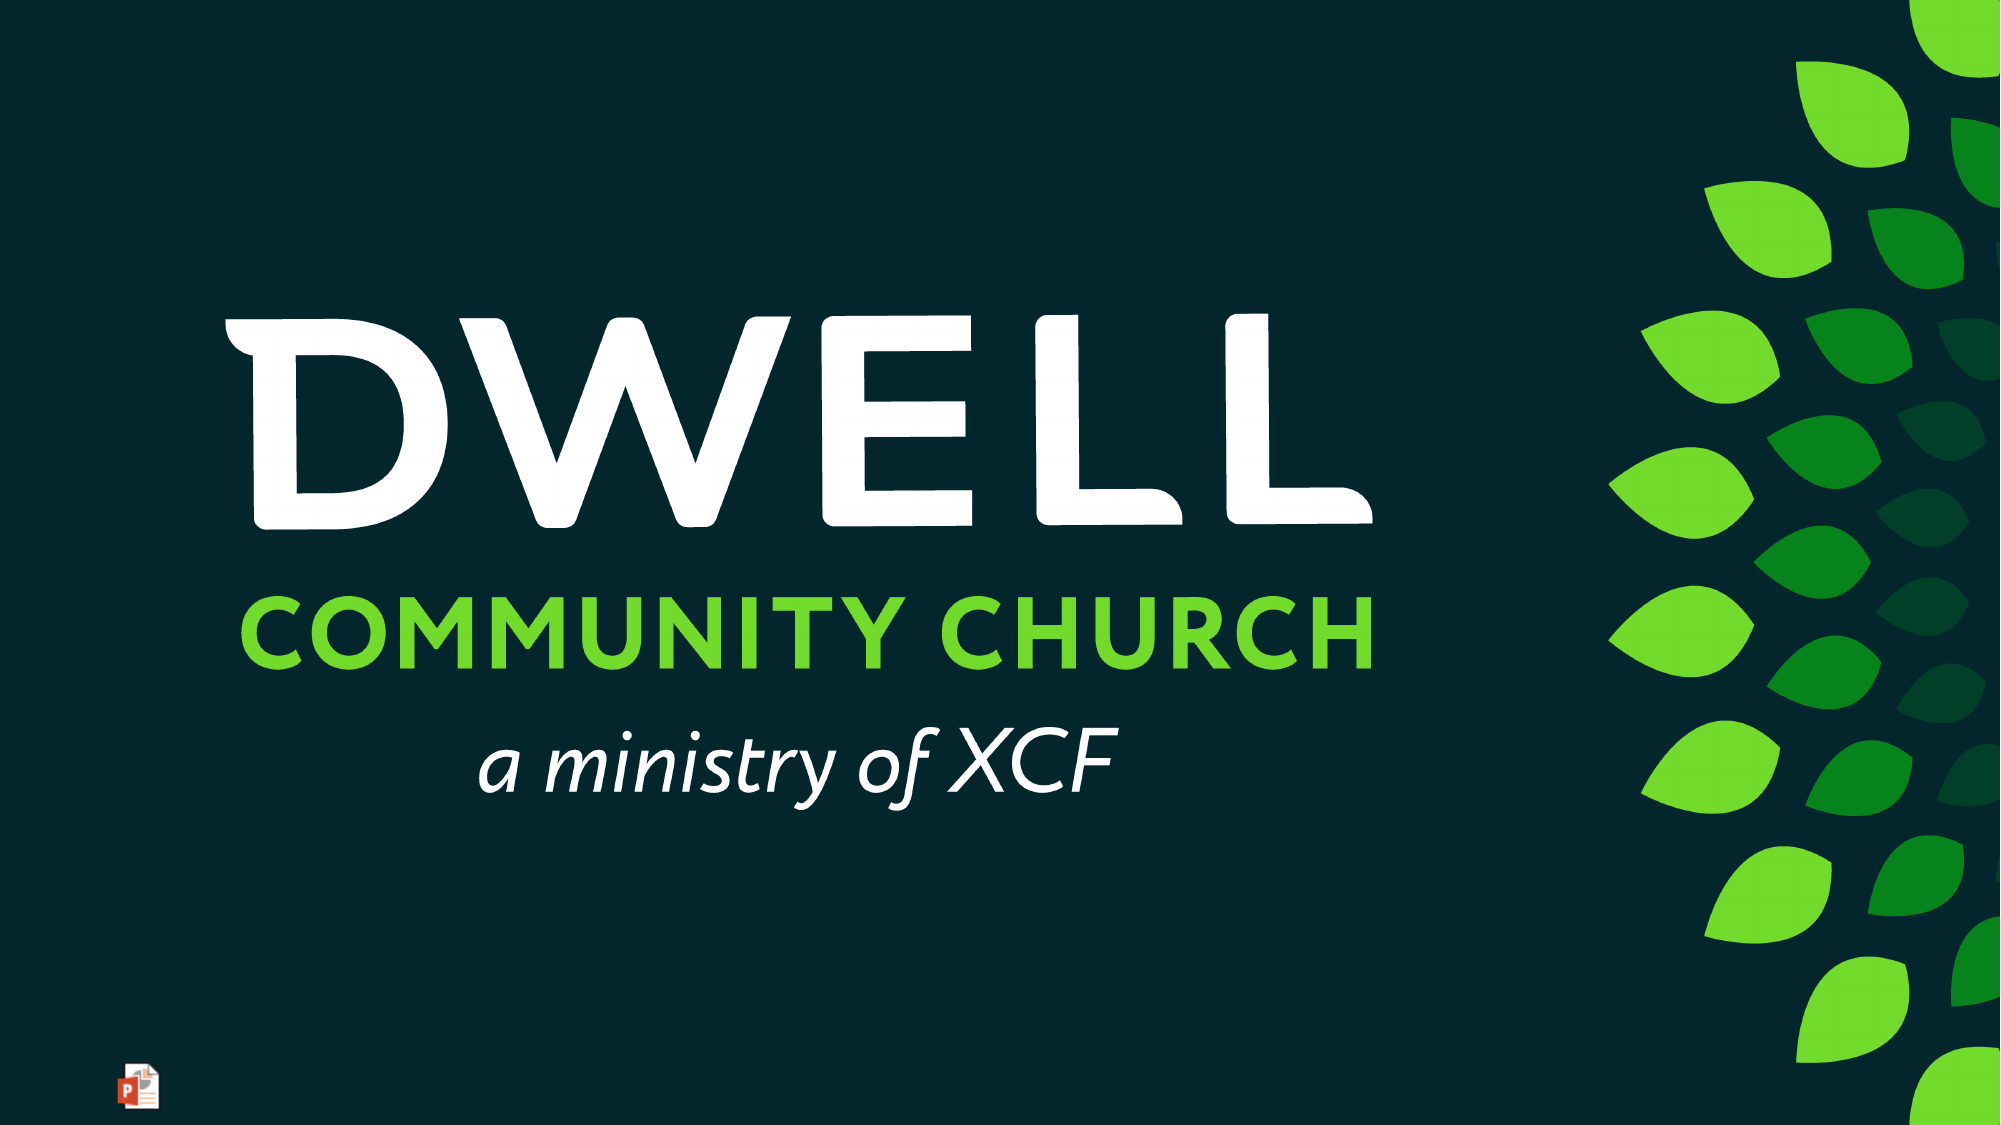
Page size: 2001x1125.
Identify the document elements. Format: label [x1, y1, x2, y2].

text_box [109, 1061, 173, 1125]
picture [0, 0, 2000, 1125]
